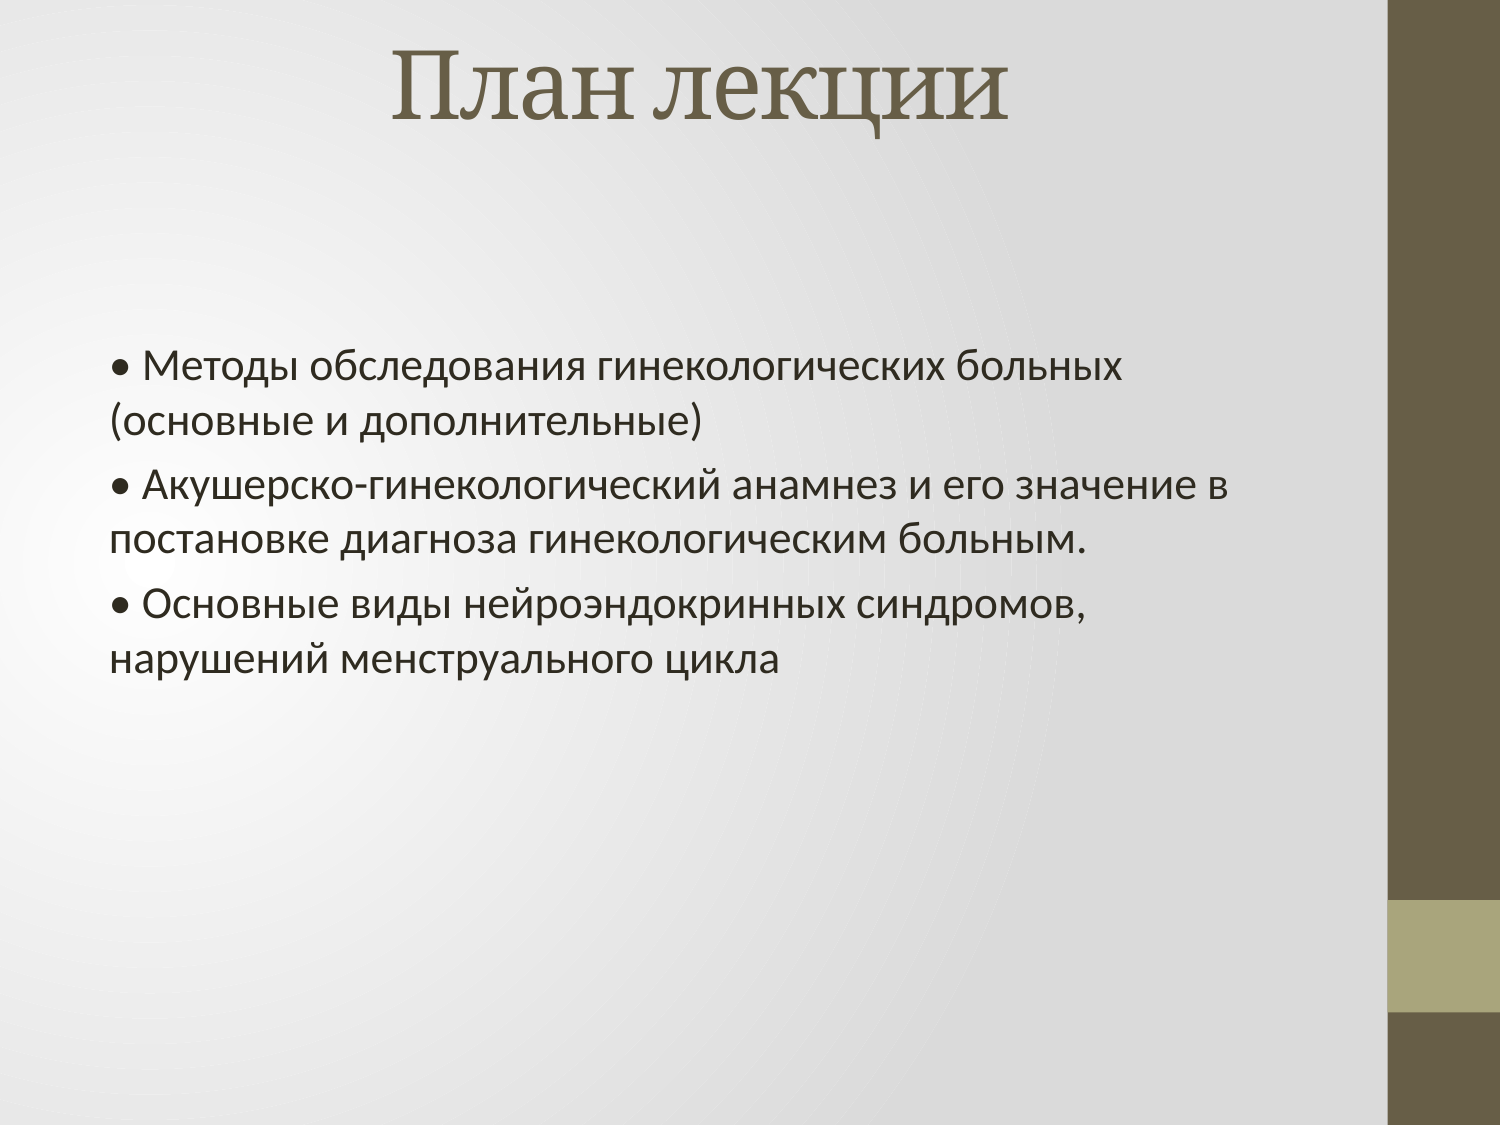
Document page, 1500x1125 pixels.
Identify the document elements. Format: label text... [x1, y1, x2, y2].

title План лекции [75, 45, 1325, 233]
list • Методы обследования гинекологических больных (основные и дополнительные) • Акушерско-гинекологический анамнез и его значение в постановке диагноза гинекологическим больным. • Основные виды нейроэндокринных синдромов, нарушений менструального цикла [75, 262, 1325, 1050]
